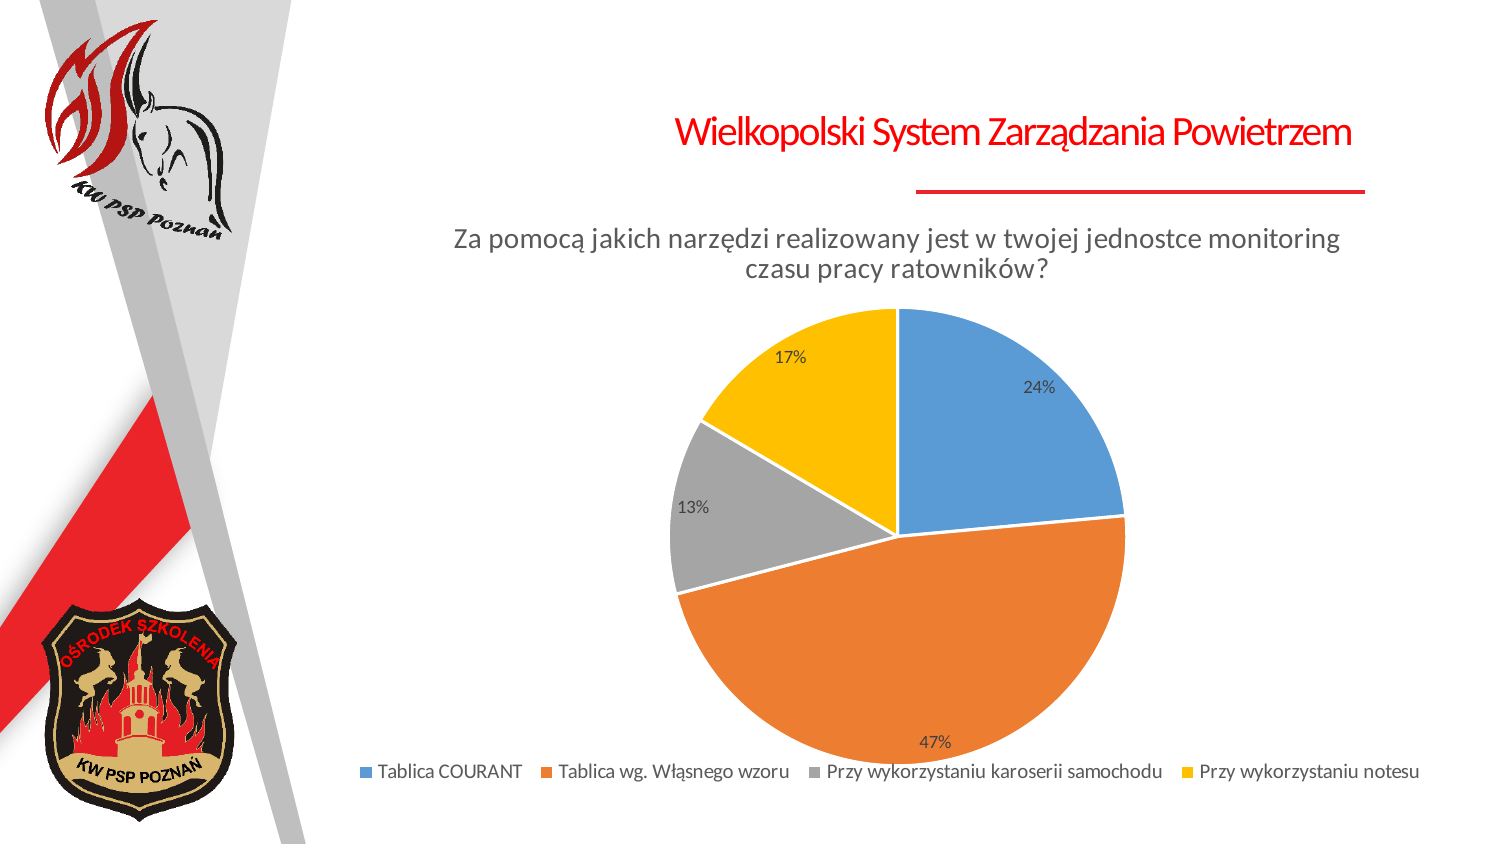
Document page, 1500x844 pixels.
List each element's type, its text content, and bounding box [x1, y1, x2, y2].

picture [40, 598, 237, 822]
chart [324, 197, 1471, 822]
picture [45, 19, 232, 241]
list Wielkopolski System Zarządzania Powietrzem [431, 96, 1369, 164]
